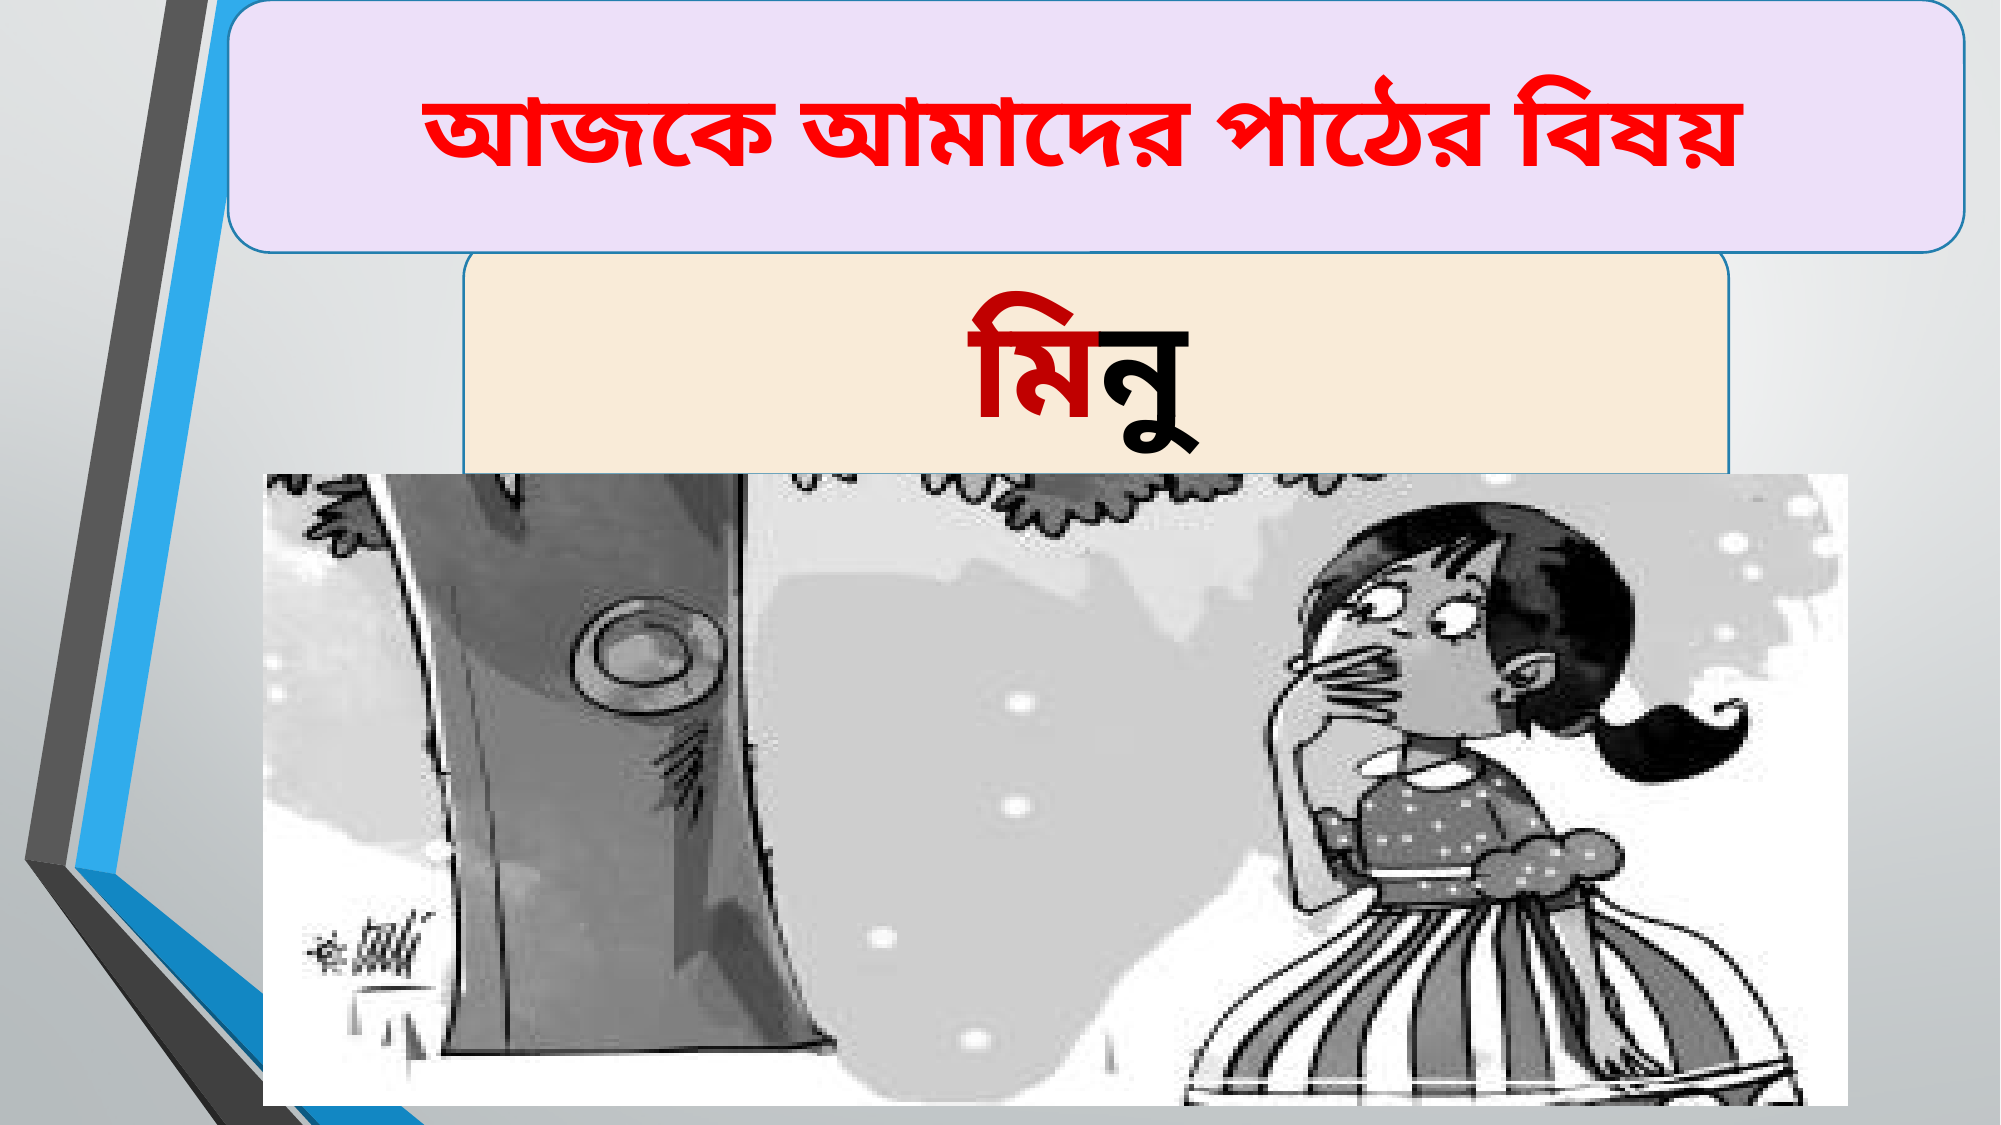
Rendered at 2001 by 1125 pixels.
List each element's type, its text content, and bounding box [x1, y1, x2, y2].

text_box মিনু [462, 254, 1731, 474]
picture [263, 474, 1848, 1106]
text_box আজকে আমাদের পাঠের বিষয় [226, 0, 1966, 254]
